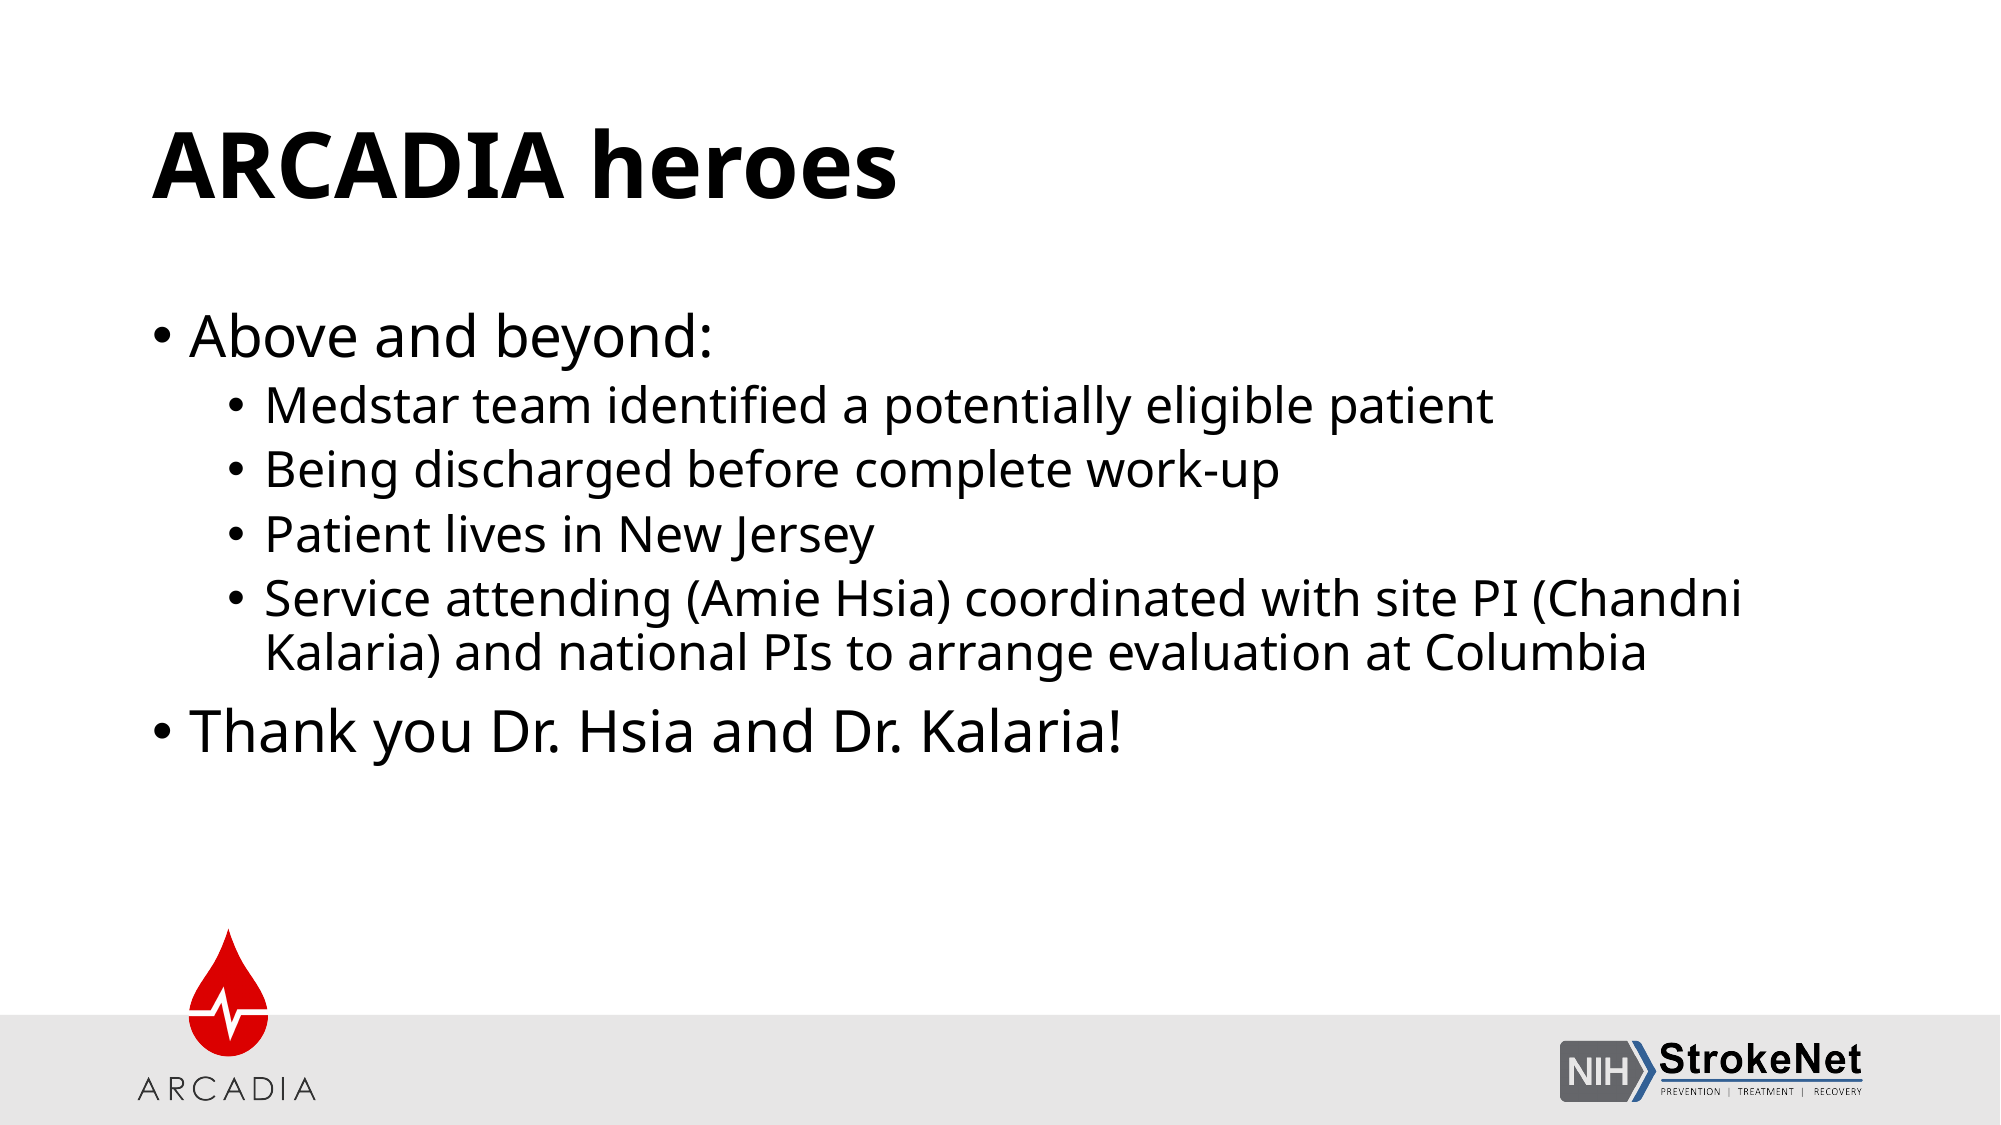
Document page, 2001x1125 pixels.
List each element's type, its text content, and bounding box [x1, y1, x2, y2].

picture [137, 928, 316, 1101]
list Above and beyond: Medstar team identified a potentially eligible patient Being discharged before complete work-up Patient lives in New Jersey Service attending (Amie Hsia) coordinated with site PI (Chandni Kalaria) and national PIs to arrange evaluation at Columbia Thank you Dr. Hsia and Dr. Kalaria! [137, 299, 1863, 920]
title ARCADIA heroes [137, 59, 1863, 278]
picture [1560, 1037, 1863, 1102]
